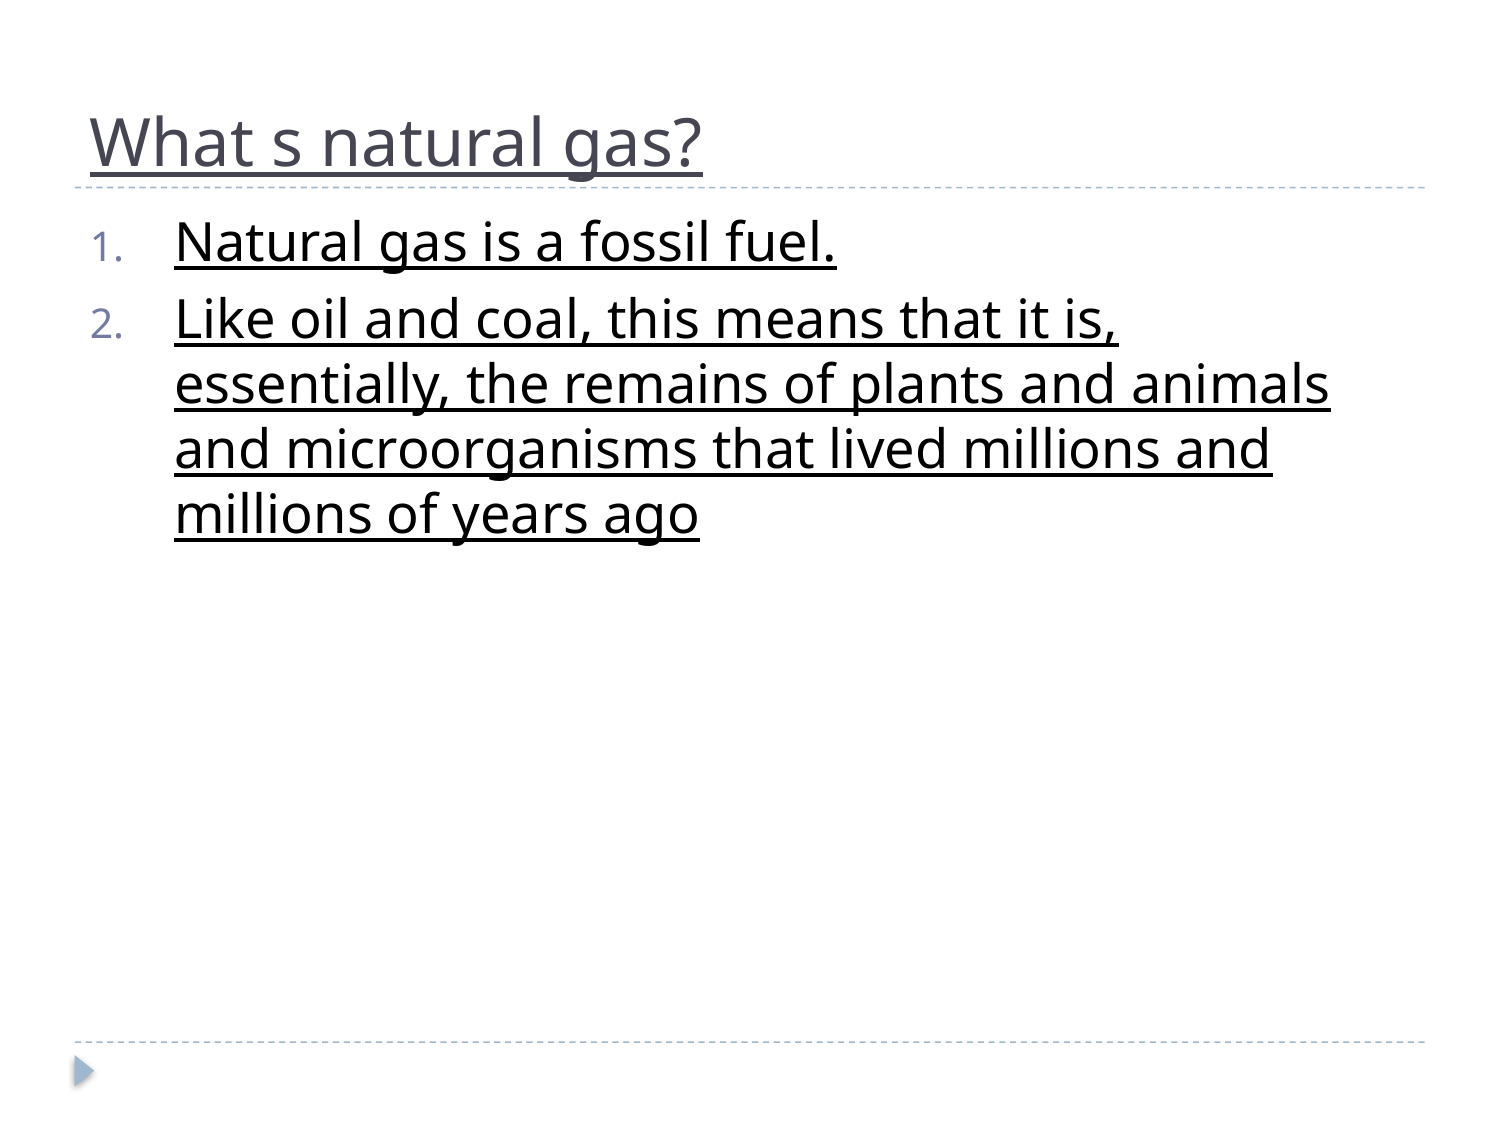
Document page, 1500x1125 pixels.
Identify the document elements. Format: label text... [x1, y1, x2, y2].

list Natural gas is a fossil fuel. Like oil and coal, this means that it is, essentially, the remains of plants and animals and microorganisms that lived millions and millions of years ago [75, 200, 1425, 1010]
title What s natural gas? [75, 24, 1425, 188]
